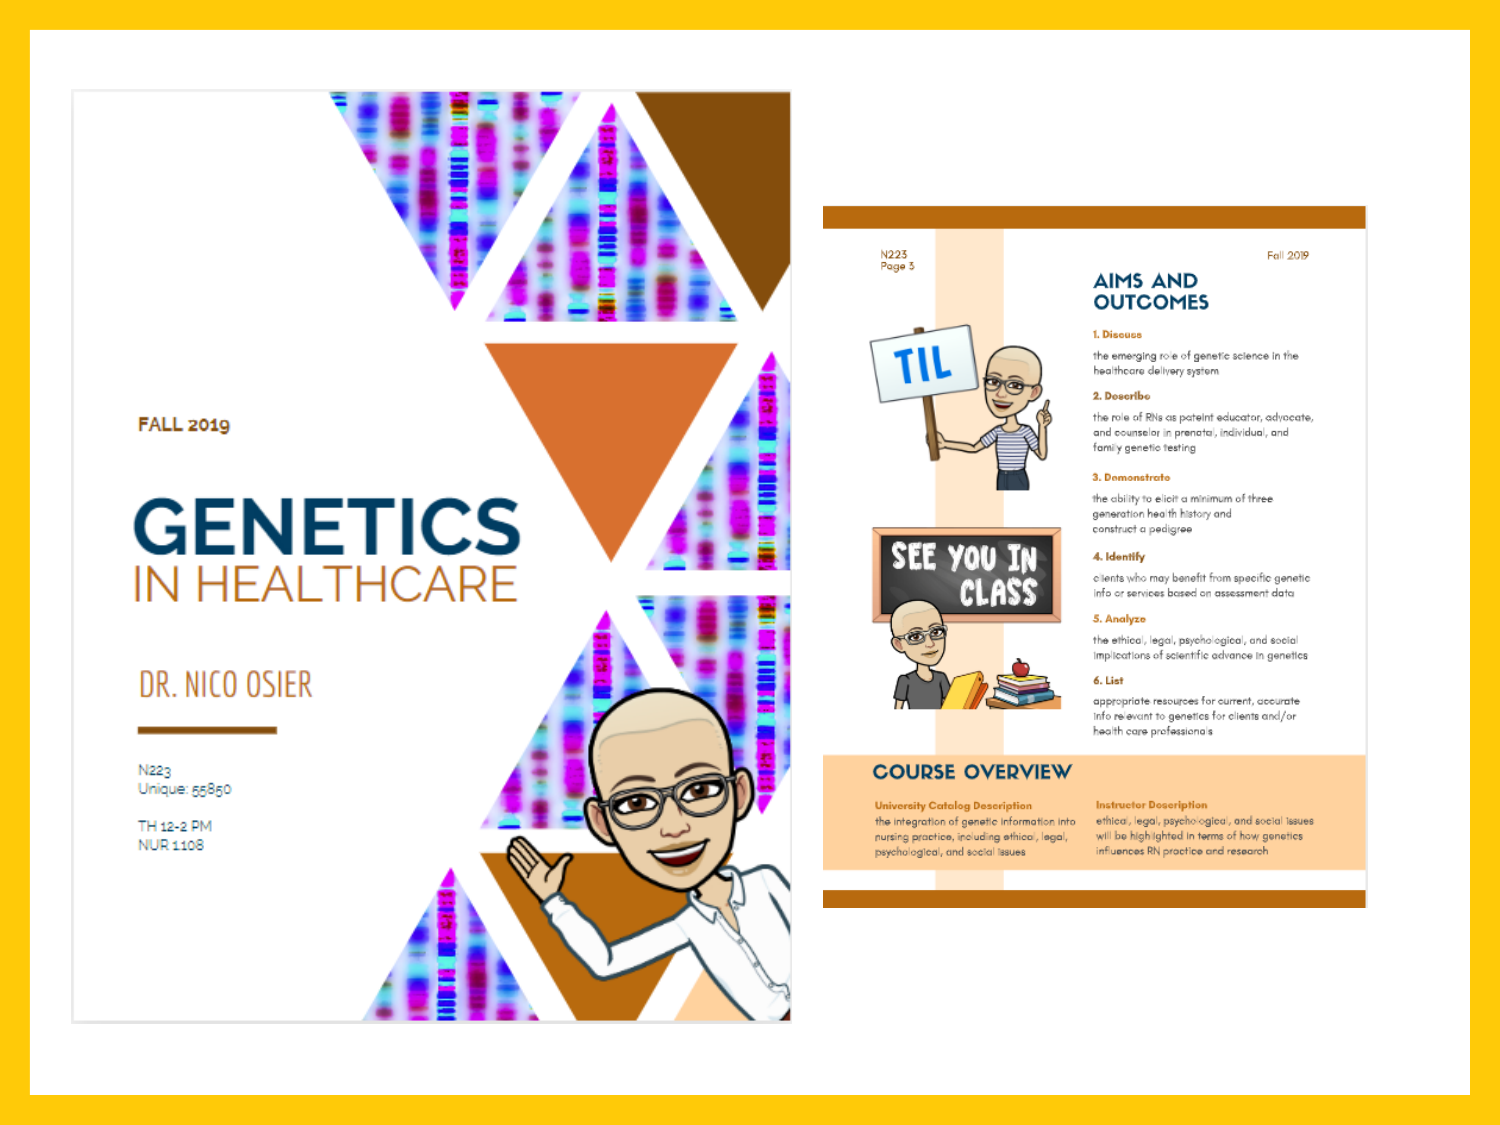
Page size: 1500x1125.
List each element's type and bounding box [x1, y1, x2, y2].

picture [823, 204, 1369, 909]
picture [71, 88, 792, 1024]
